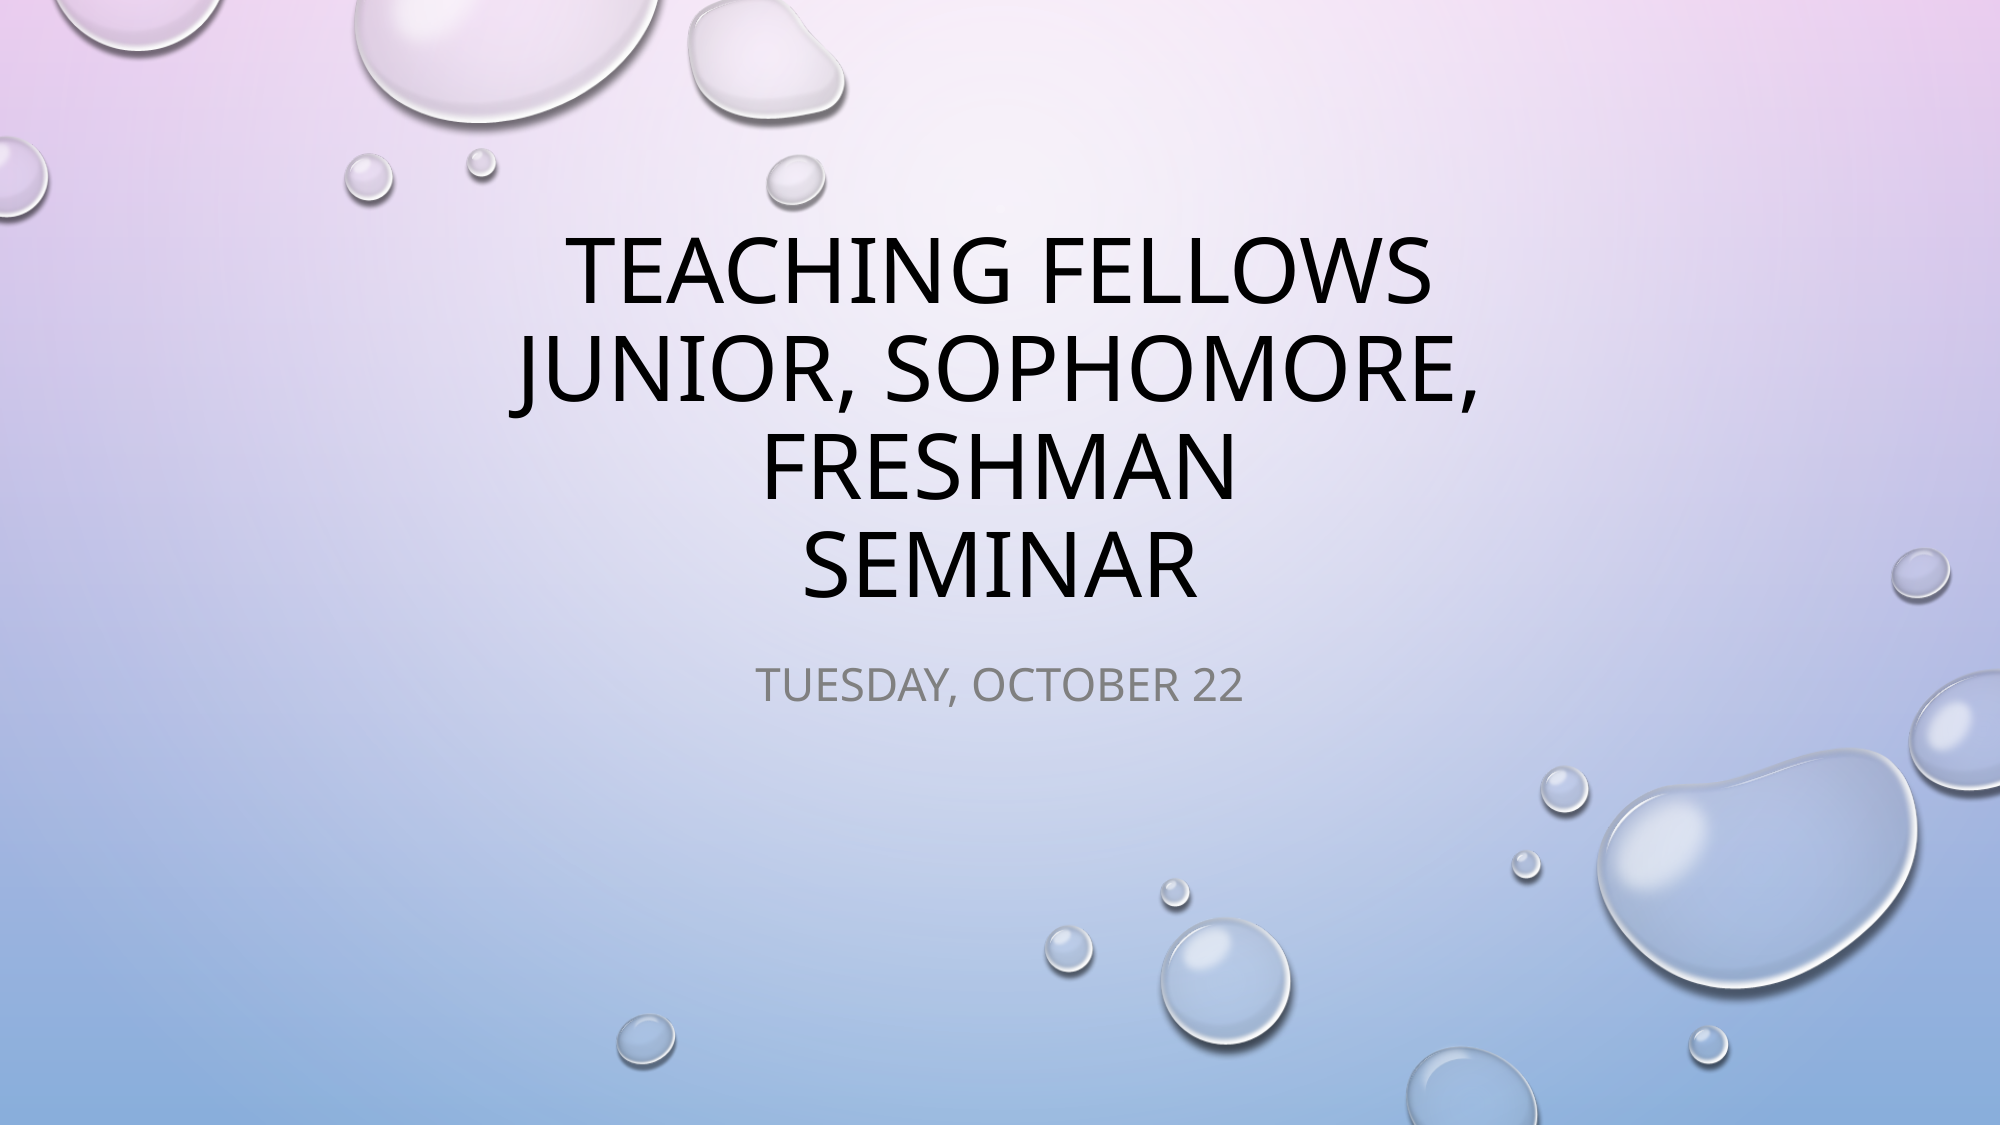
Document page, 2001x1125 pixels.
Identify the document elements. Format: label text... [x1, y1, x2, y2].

picture [0, 0, 2000, 1125]
title Teaching Fellows Junior, sophomore, Freshman Seminar [287, 213, 1713, 625]
subtitle Tuesday, October 22 [287, 637, 1713, 863]
